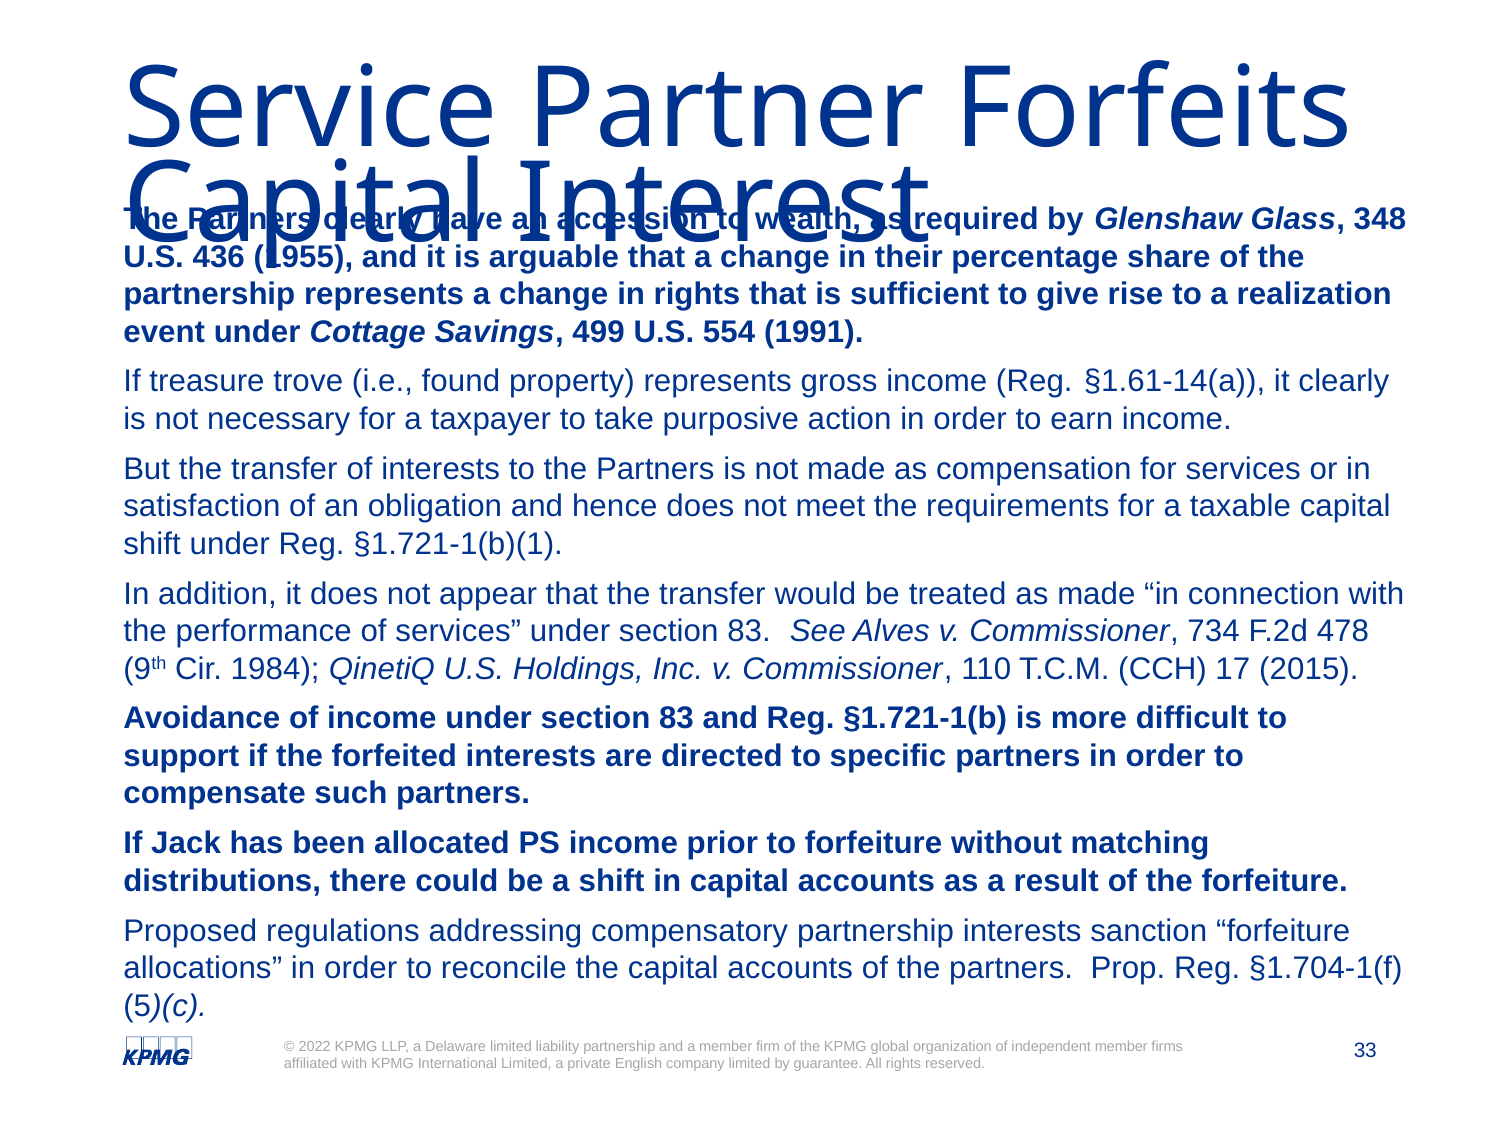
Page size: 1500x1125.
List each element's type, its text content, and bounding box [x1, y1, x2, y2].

title Service Partner Forfeits Capital Interest [123, 70, 1377, 156]
list The Partners clearly have an accession to wealth, as required by Glenshaw Glass, 348 U.S. 436 (1955), and it is arguable that a change in their percentage share of the partnership represents a change in rights that is sufficient to give rise to a realization event under Cottage Savings, 499 U.S. 554 (1991). If treasure trove (i.e., found property) represents gross income (Reg. §1.61-14(a)), it clearly is not necessary for a taxpayer to take purposive action in order to earn income. But the transfer of interests to the Partners is not made as compensation for services or in satisfaction of an obligation and hence does not meet the requirements for a taxable capital shift under Reg. §1.721-1(b)(1). In addition, it does not appear that the transfer would be treated as made “in connection with the performance of services” under section 83. See Alves v. Commissioner, 734 F.2d 478 (9th Cir. 1984); QinetiQ U.S. Holdings, Inc. v. Commissioner, 110 T.C.M. (CCH) 17 (2015). Avoidance of income under section 83 and Reg. §1.721-1(b) is more difficult to support if the forfeited interests are directed to specific partners in order to compensate such partners. If Jack has been allocated PS income prior to forfeiture without matching distributions, there could be a shift in capital accounts as a result of the forfeiture. Proposed regulations addressing compensatory partnership interests sanction “forfeiture allocations” in order to reconcile the capital accounts of the partners. Prop. Reg. §1.704-1(f)(5)(c). [123, 198, 1409, 953]
